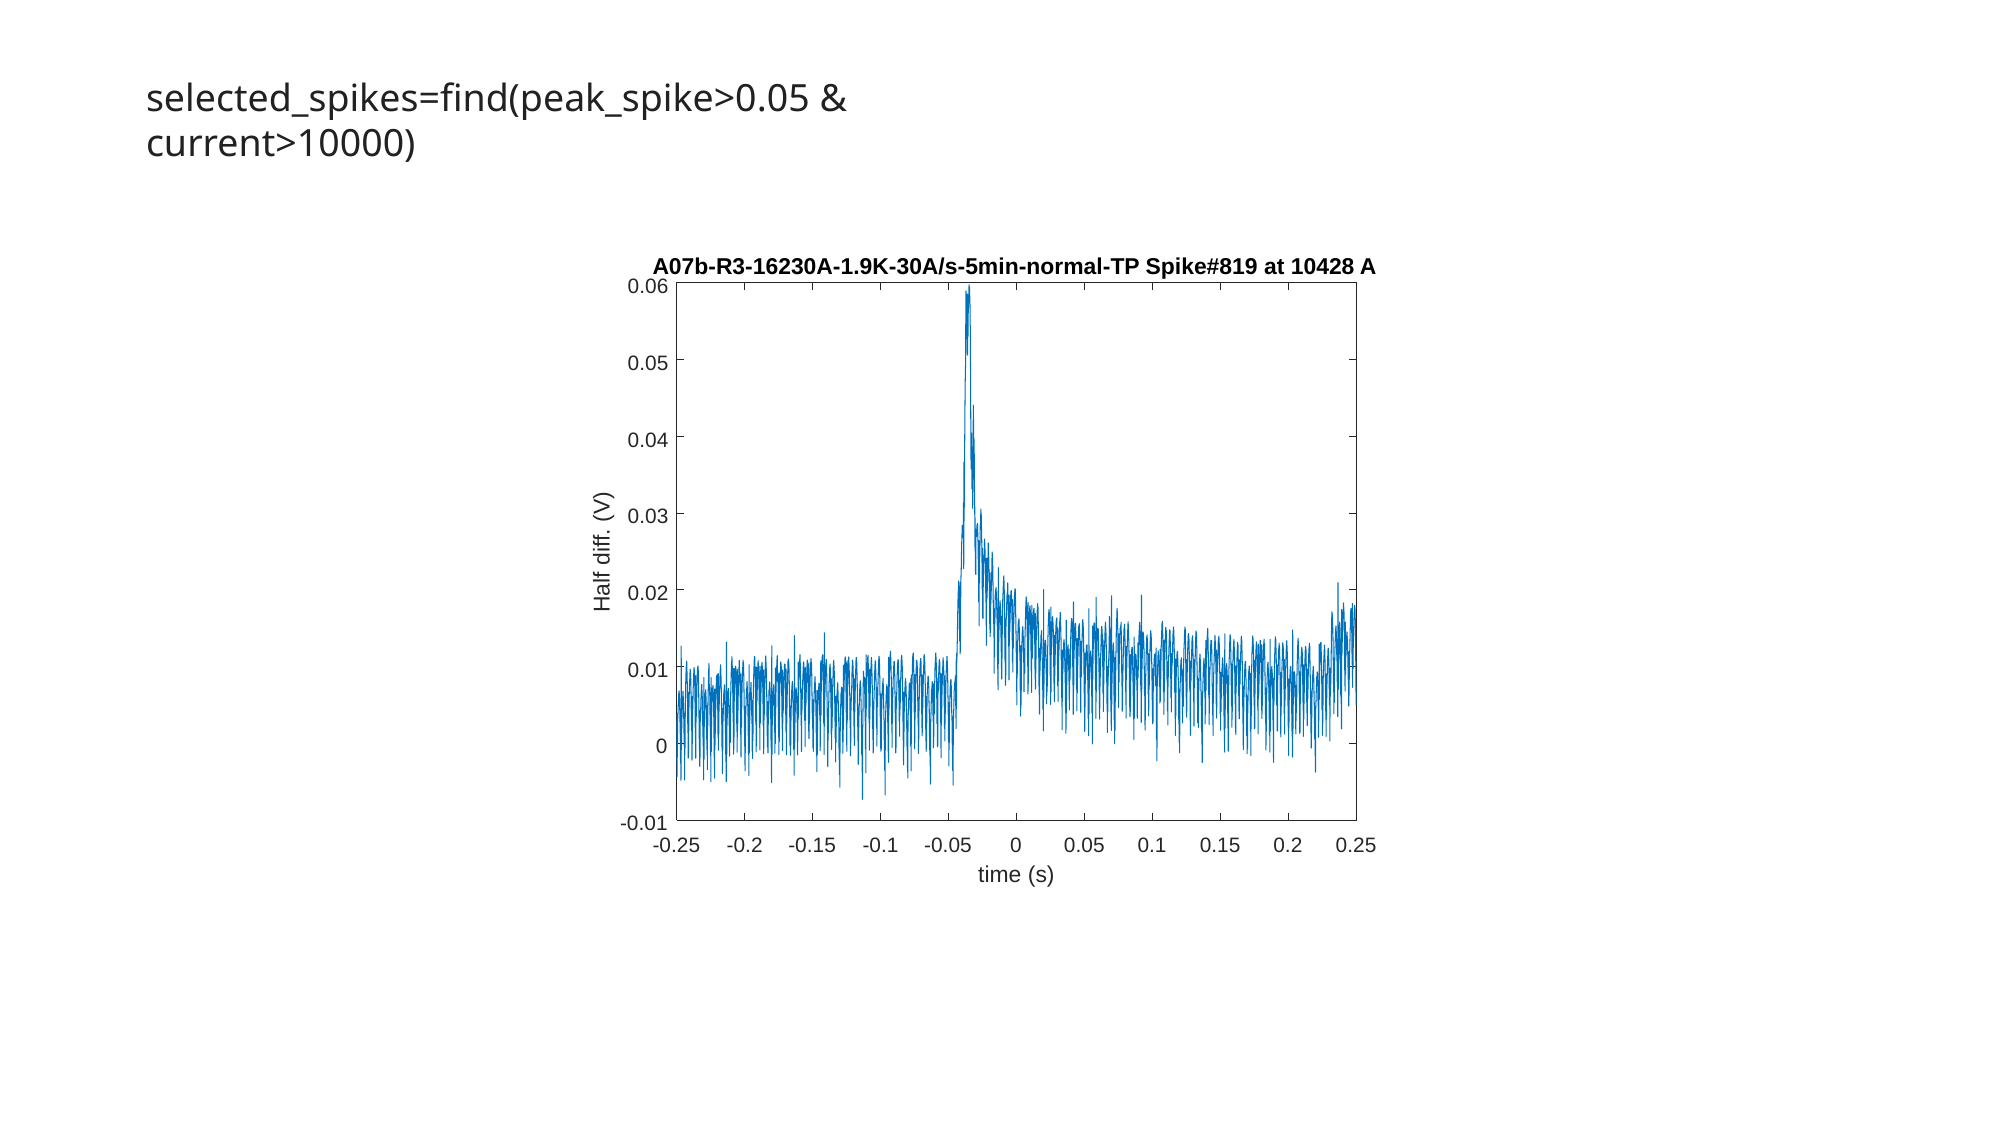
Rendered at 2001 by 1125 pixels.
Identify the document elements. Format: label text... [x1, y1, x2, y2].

text_box selected_spikes=find(peak_spike>0.05 & current>10000) [131, 66, 1132, 172]
picture [561, 233, 1438, 892]
